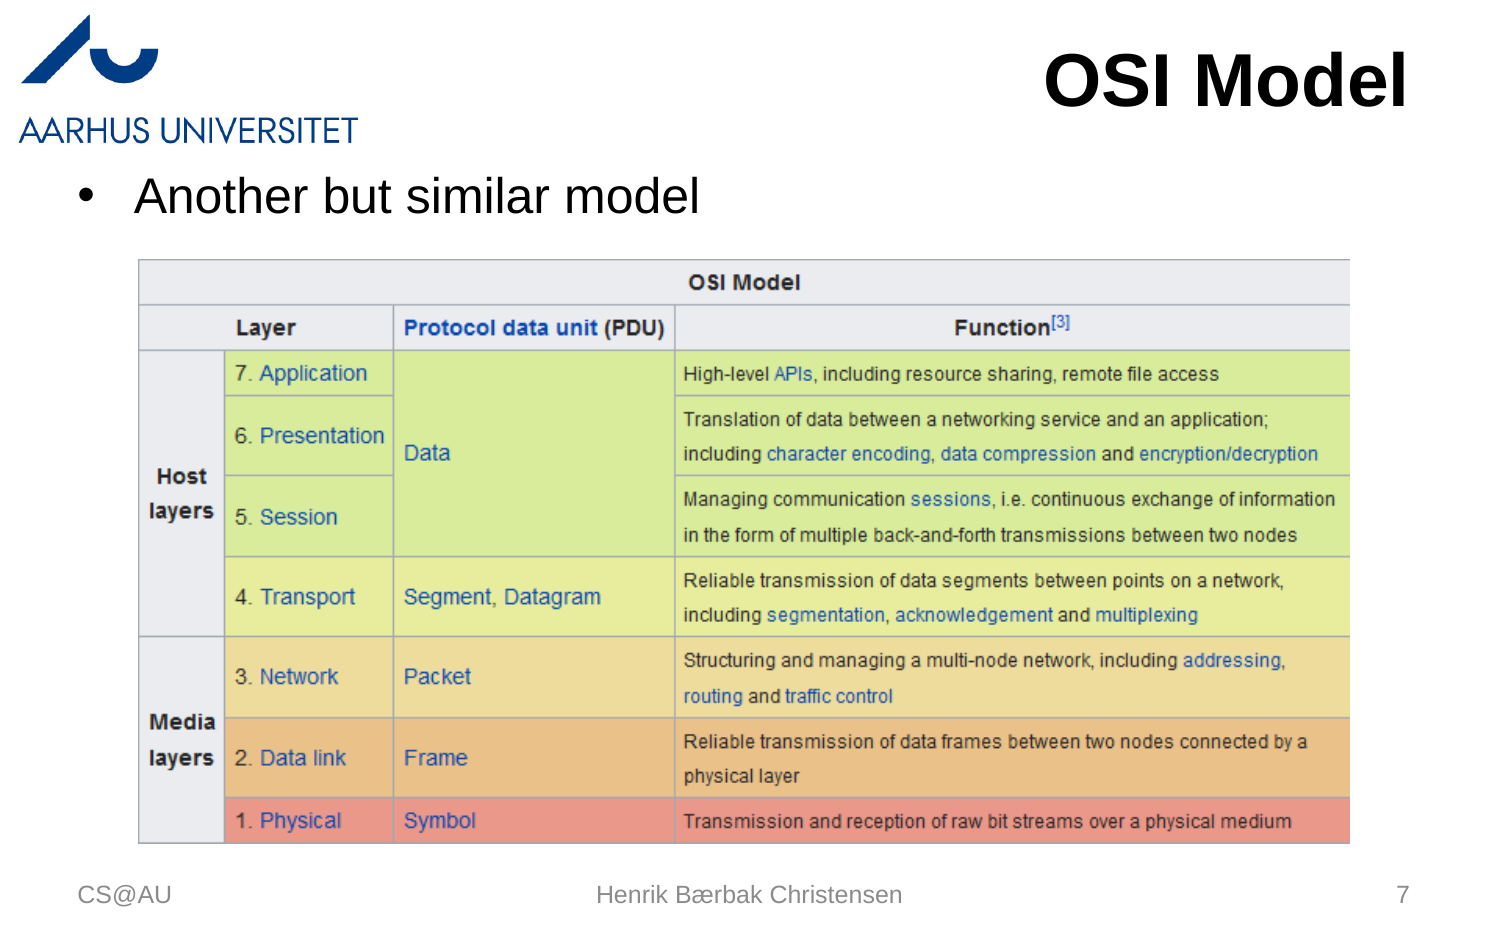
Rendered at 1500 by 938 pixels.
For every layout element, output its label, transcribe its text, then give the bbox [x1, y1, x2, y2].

title OSI Model [75, 27, 1425, 125]
picture [14, 9, 358, 146]
footer Henrik Bærbak Christensen [512, 868, 988, 919]
slide_number CS@AU [62, 868, 413, 919]
picture [138, 259, 1350, 844]
slide_number 7 [1074, 868, 1425, 919]
list Another but similar model [62, 156, 1425, 865]
